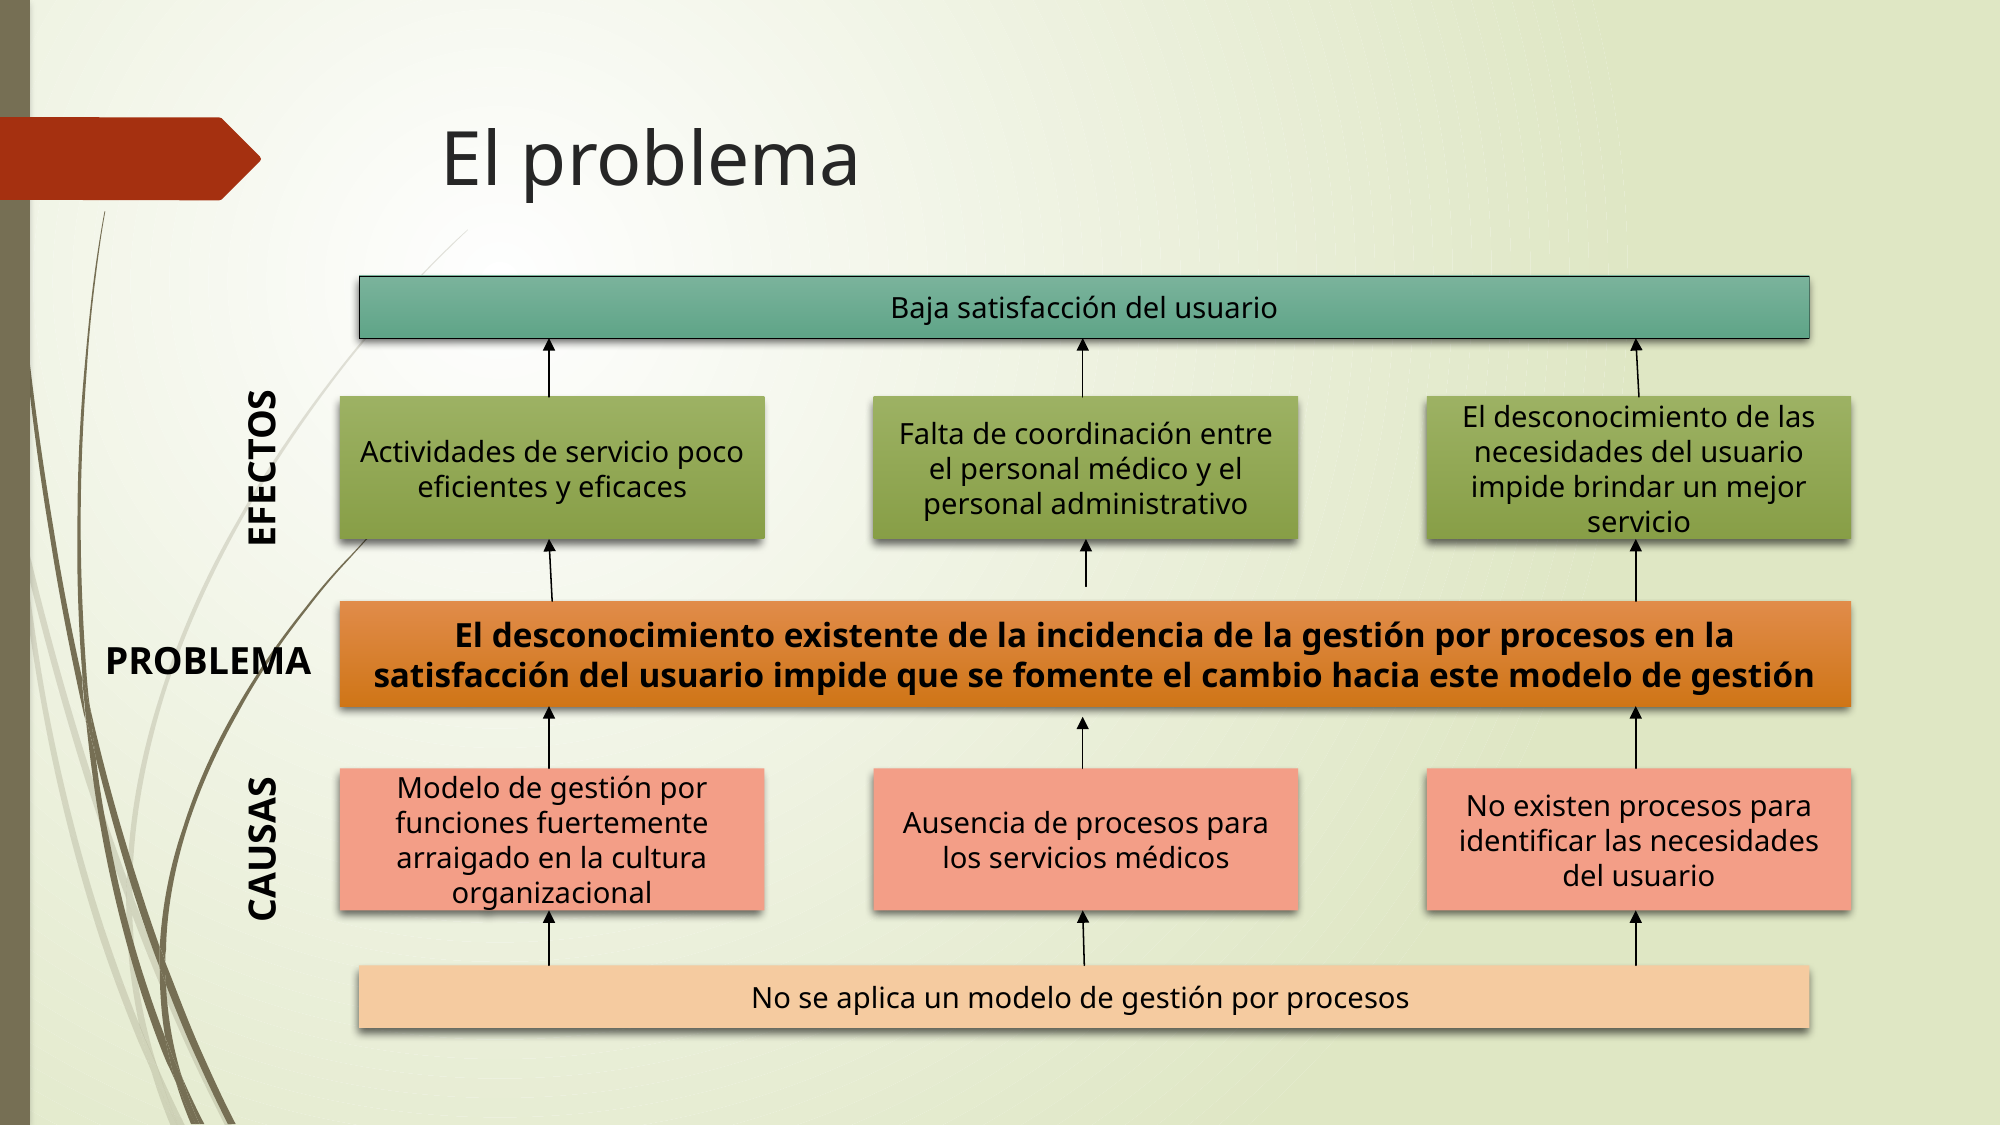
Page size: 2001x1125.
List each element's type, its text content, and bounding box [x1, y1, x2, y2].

title El problema [425, 102, 1888, 207]
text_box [207, 207, 1935, 1072]
text_box PROBLEMA [90, 629, 204, 690]
